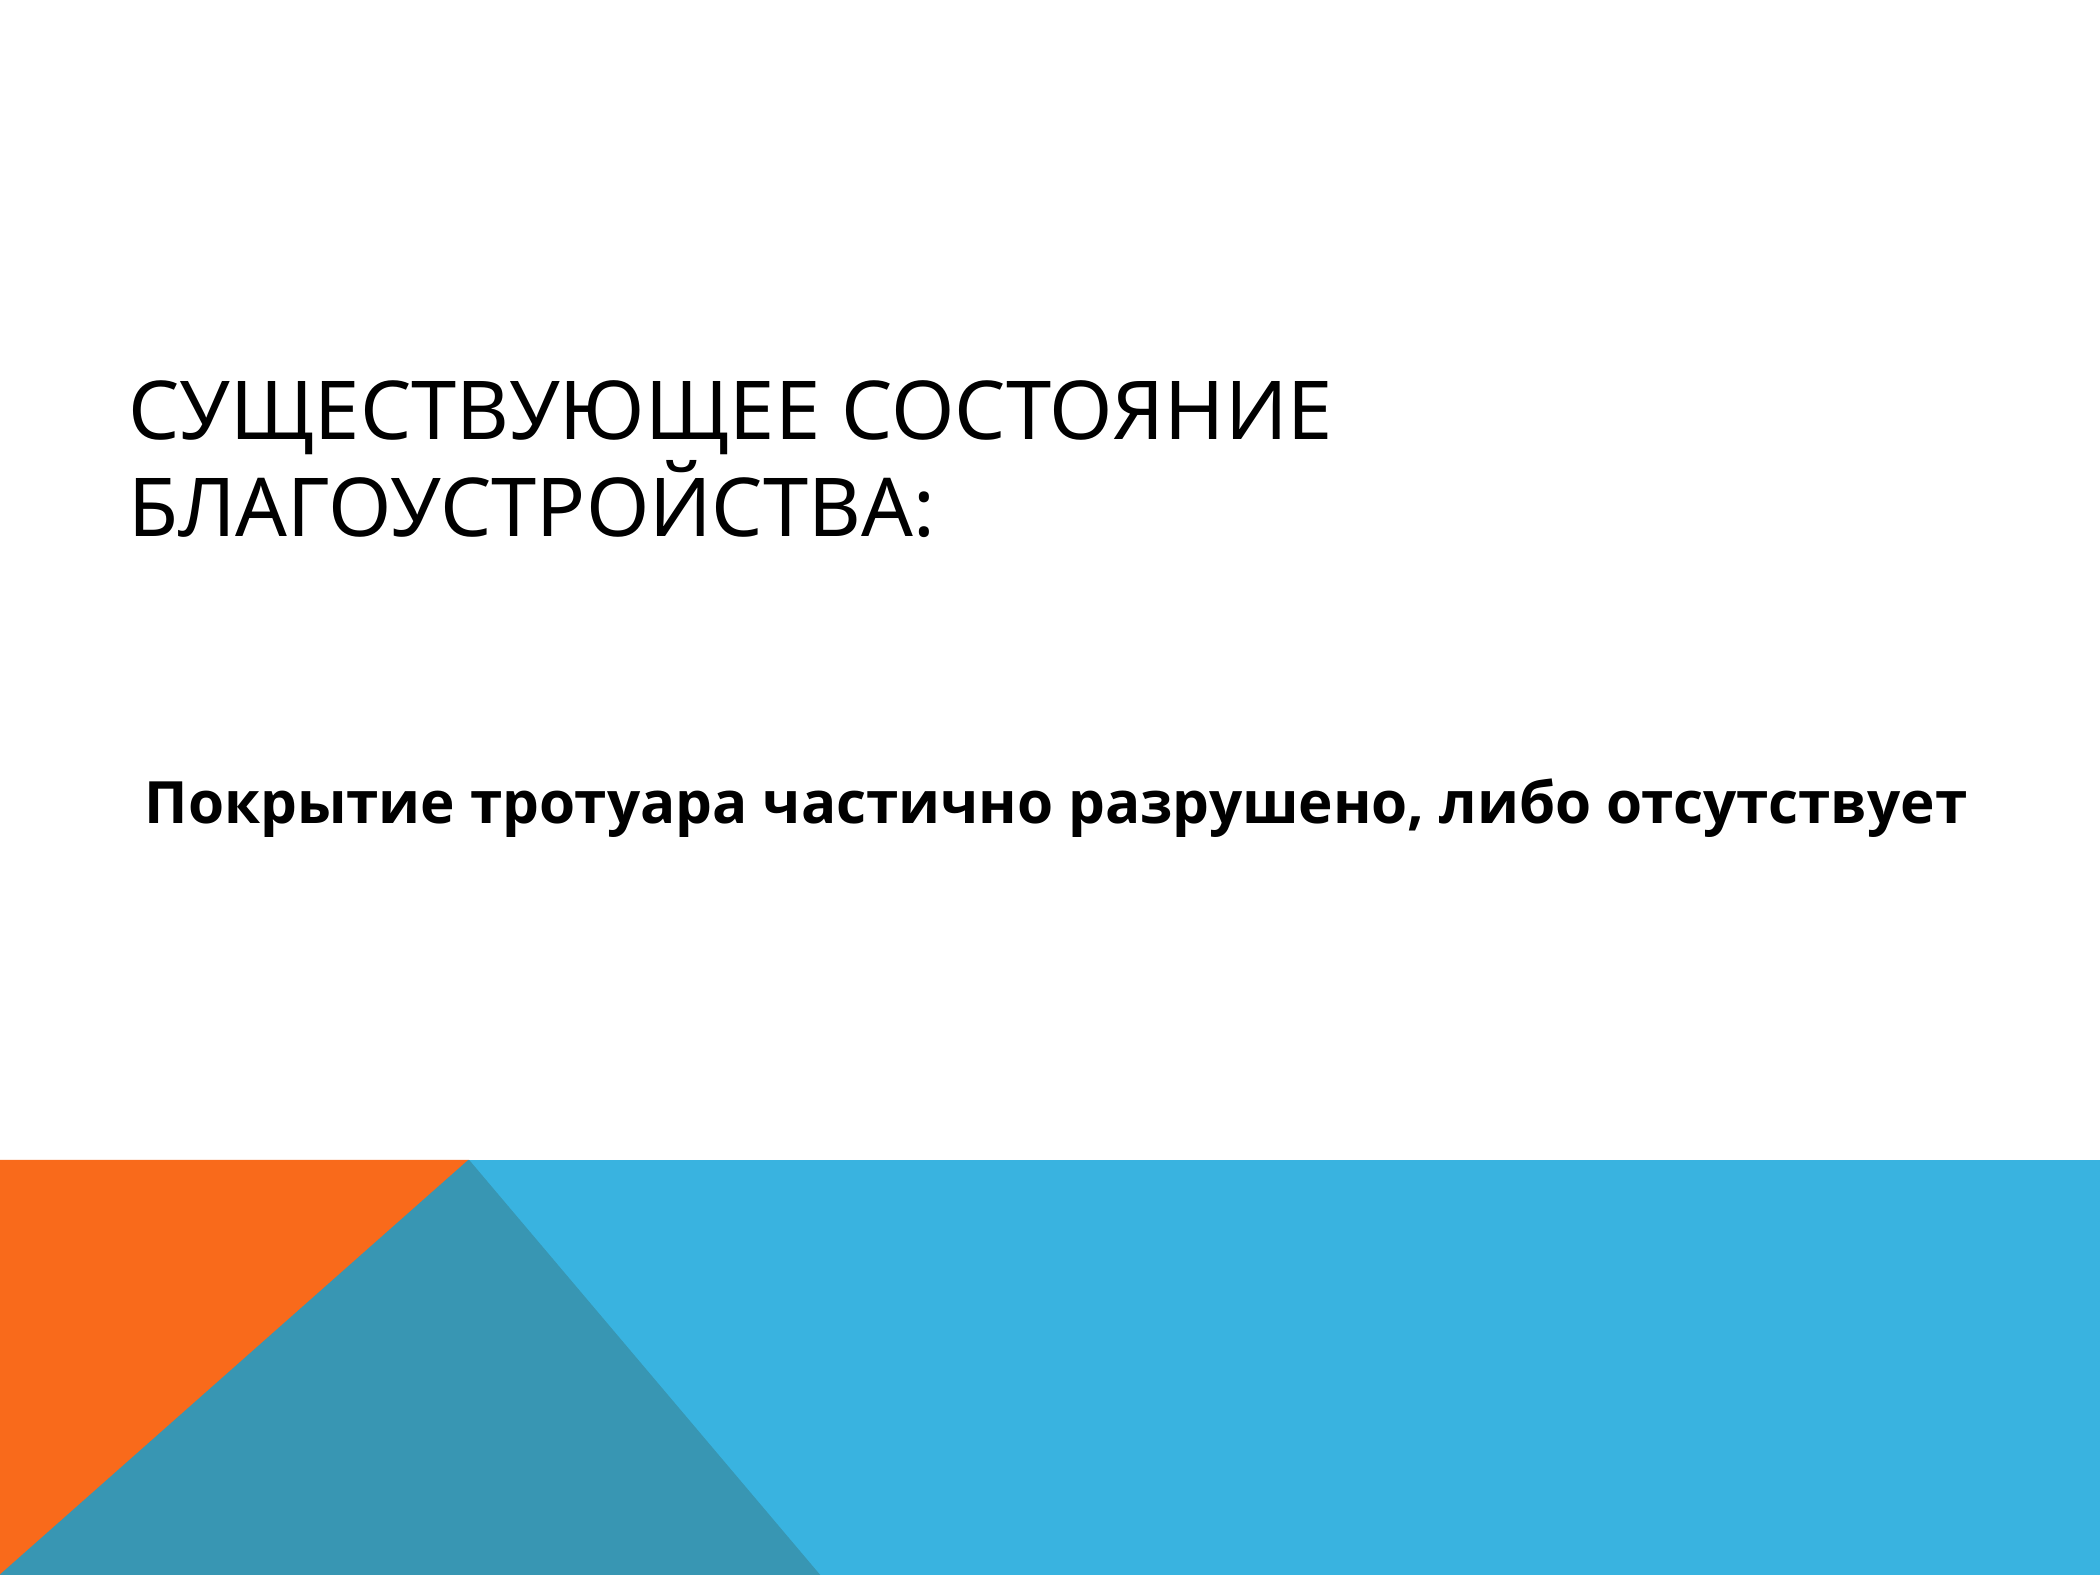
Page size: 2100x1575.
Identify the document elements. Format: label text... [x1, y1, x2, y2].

title Существующее состояние благоустройства: [107, 324, 1998, 587]
list Покрытие тротуара частично разрушено, либо отсутствует [123, 754, 2014, 1350]
